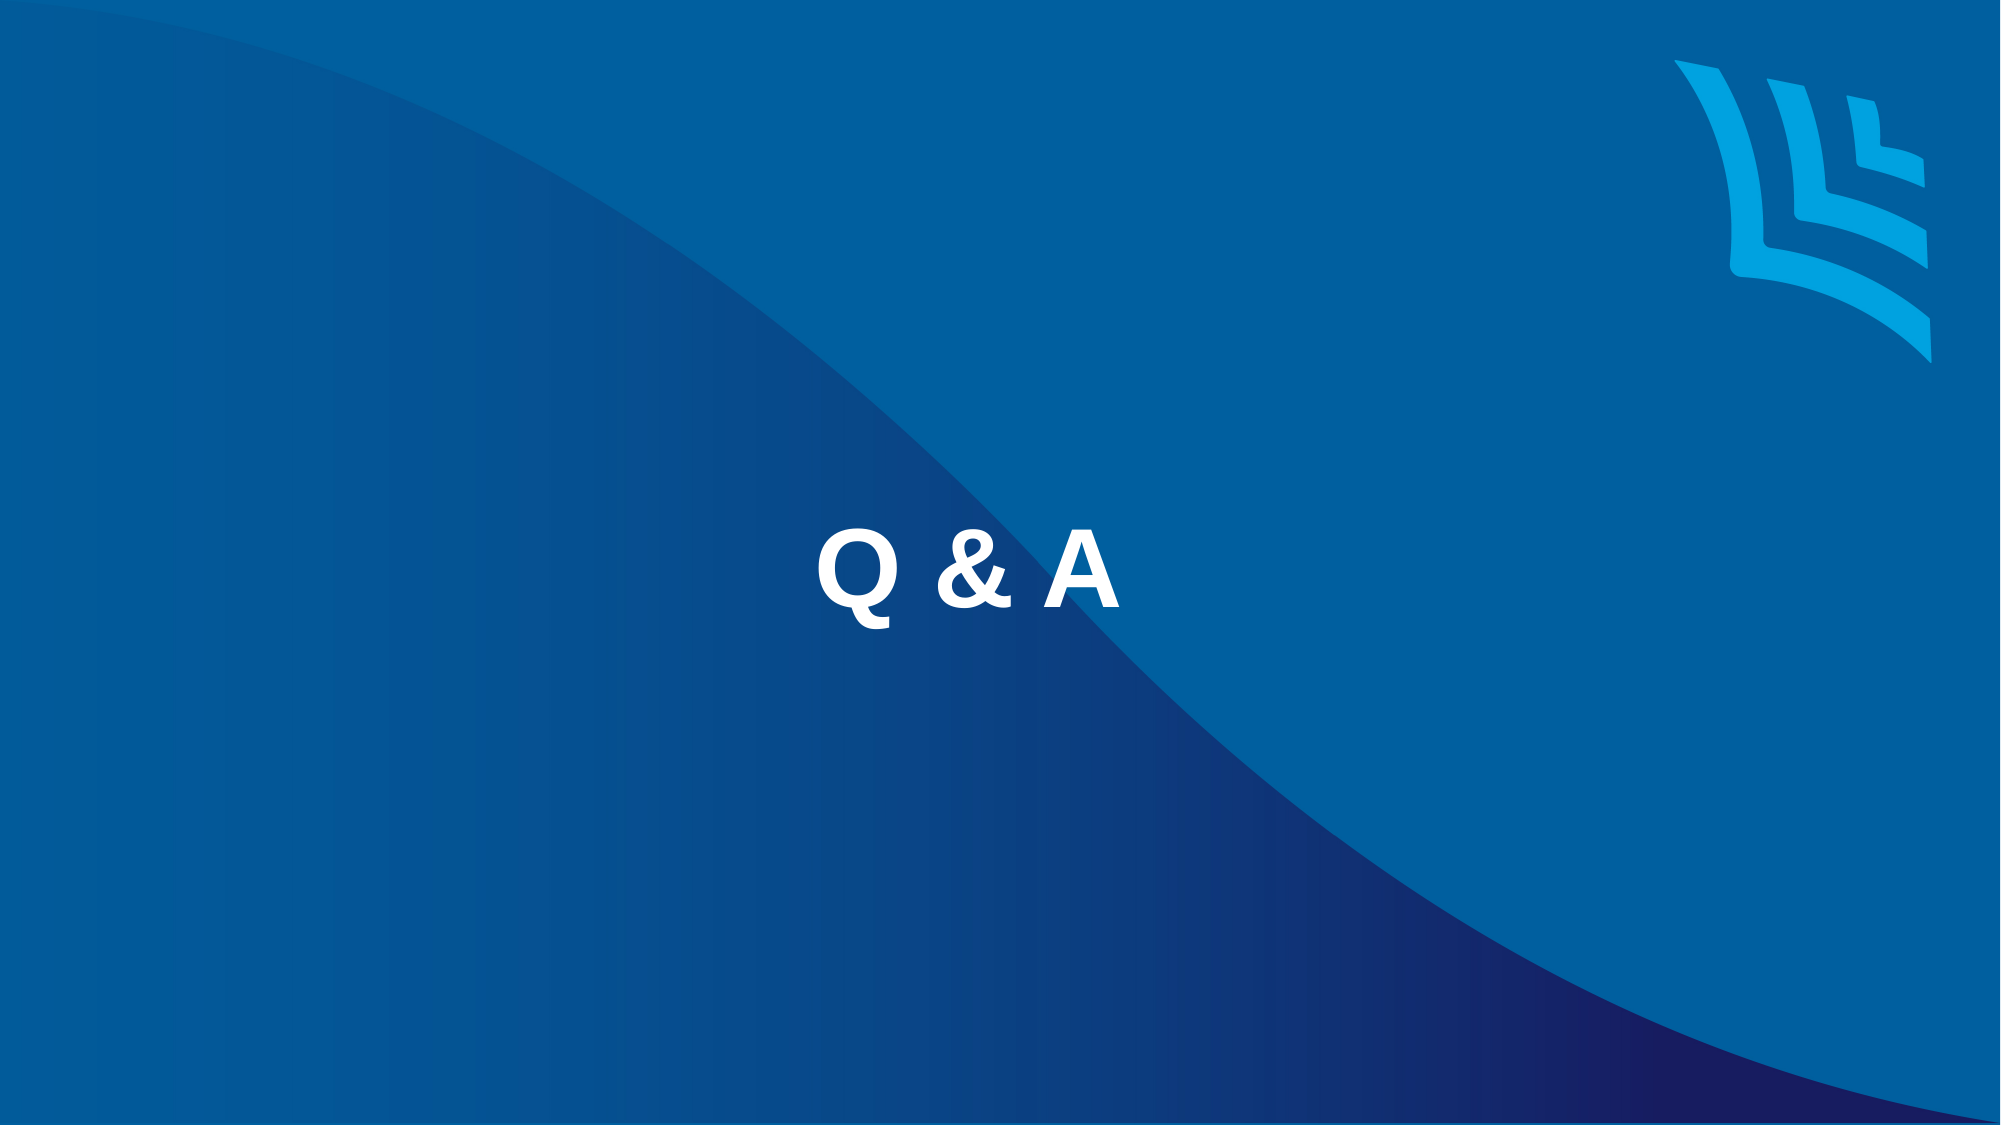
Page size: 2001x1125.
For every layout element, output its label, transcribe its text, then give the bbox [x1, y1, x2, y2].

title Q & A [262, 486, 1675, 639]
picture [0, 0, 2001, 1125]
